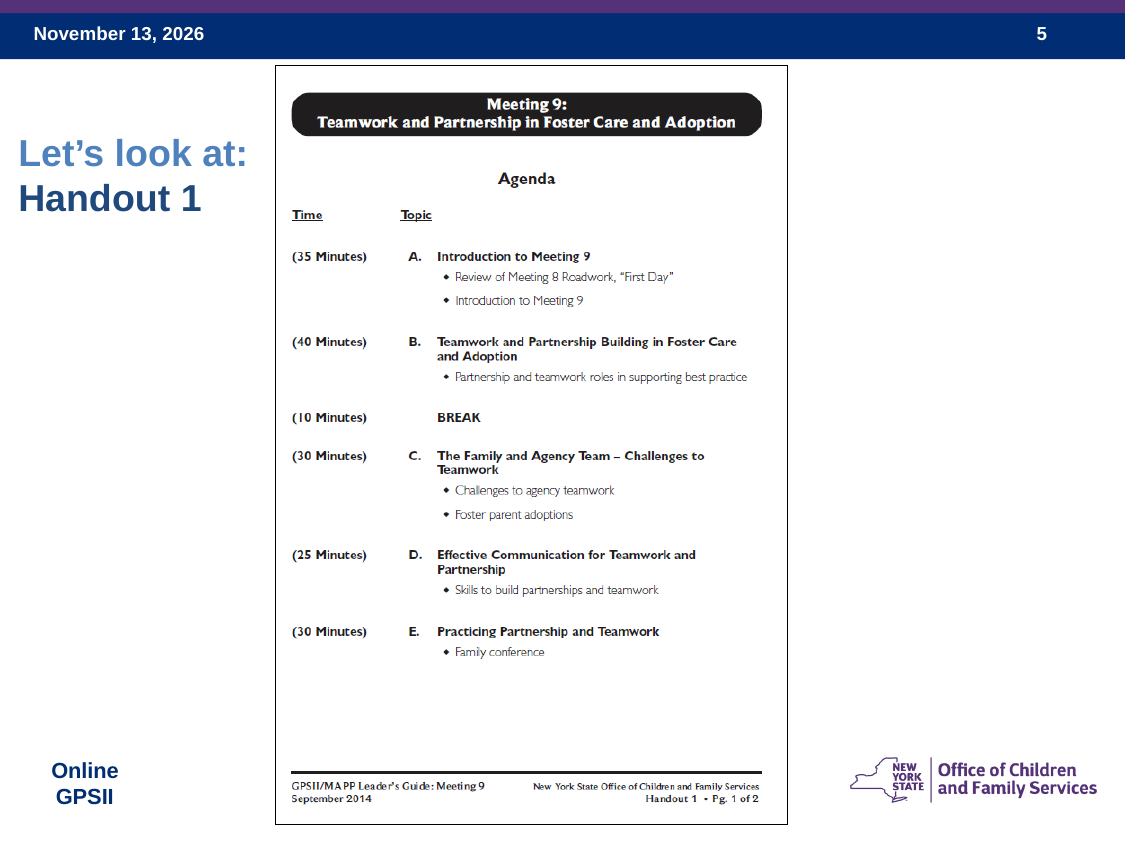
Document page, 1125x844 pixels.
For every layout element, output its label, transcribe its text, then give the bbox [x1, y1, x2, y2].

picture [274, 65, 788, 825]
picture [842, 749, 1104, 810]
text_box Let’s look at: Handout 1 [3, 121, 264, 227]
